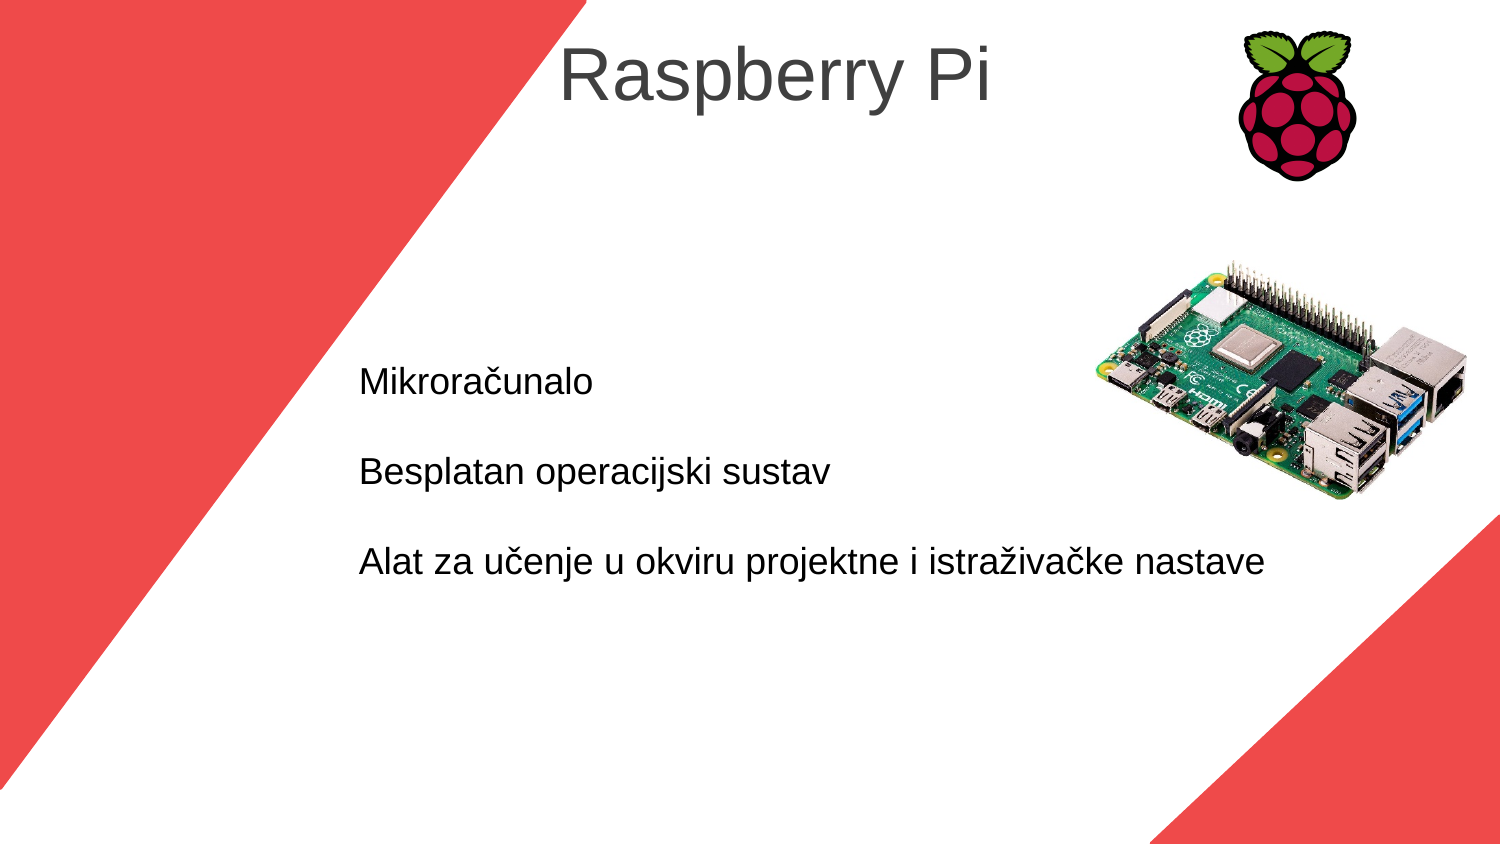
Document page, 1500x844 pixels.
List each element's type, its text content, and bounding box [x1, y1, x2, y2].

text_box [0, 0, 587, 790]
list Raspberry Pi [544, 32, 1123, 110]
picture [1128, 0, 1467, 219]
text_box Mikroračunalo Besplatan operacijski sustav Alat za učenje u okviru projektne i istraživačke nastave [343, 349, 1337, 680]
picture [1095, 260, 1467, 500]
text_box [1149, 514, 1500, 844]
